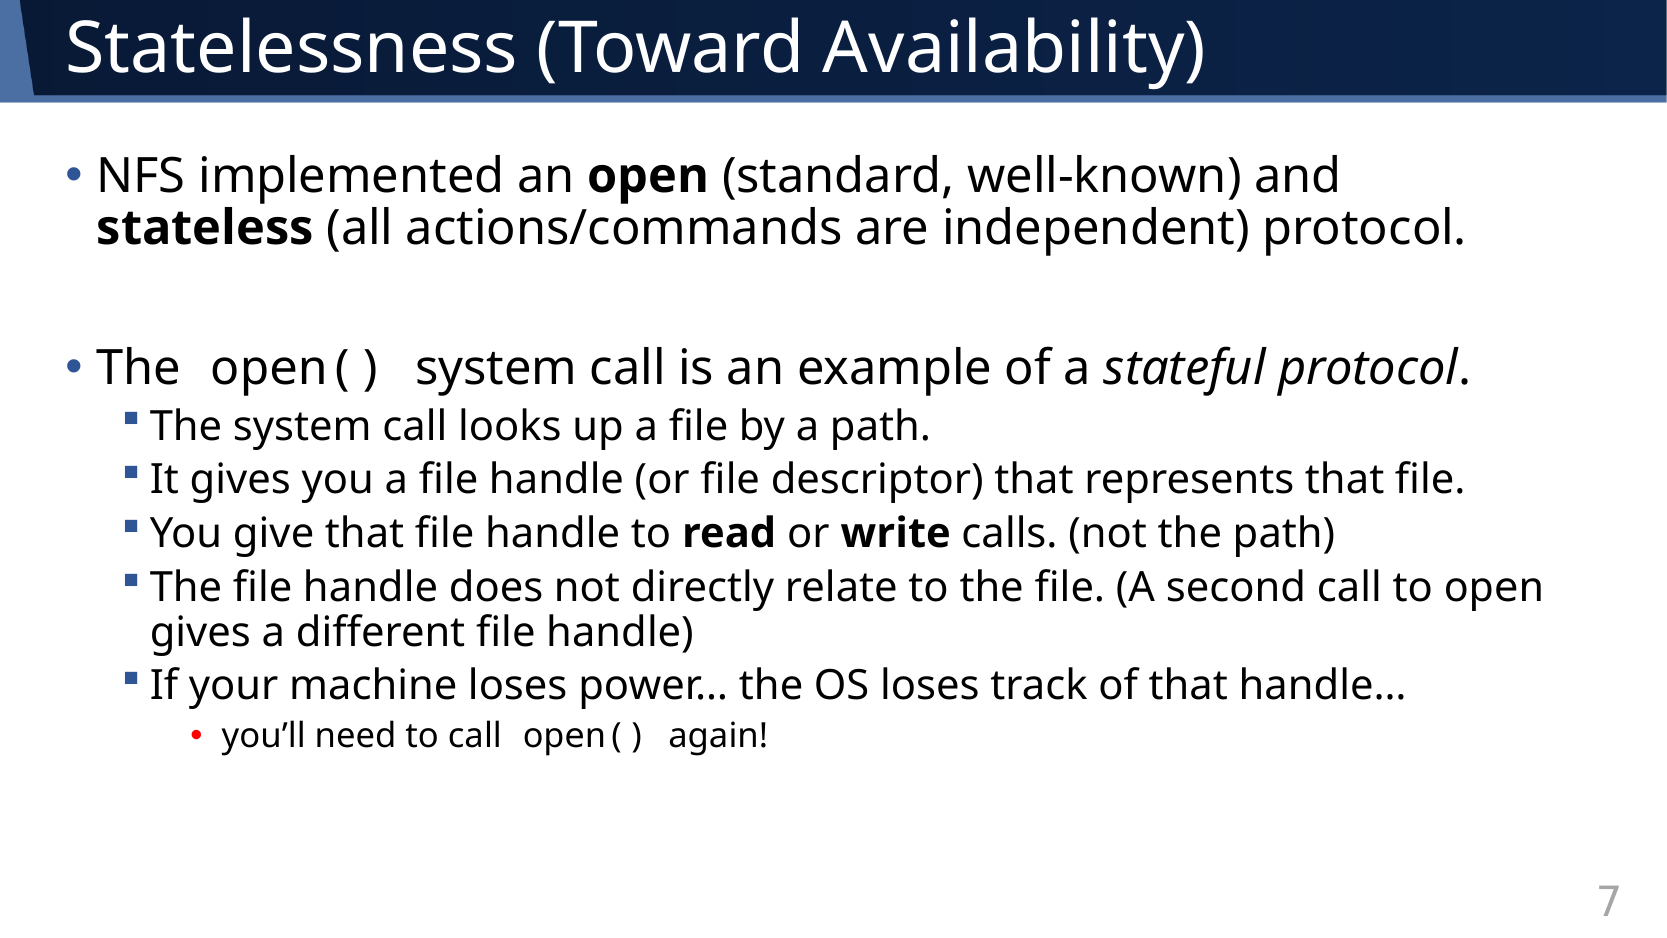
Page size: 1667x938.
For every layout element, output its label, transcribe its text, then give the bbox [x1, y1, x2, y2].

list NFS implemented an open (standard, well-known) and stateless (all actions/commands are independent) protocol. The open() system call is an example of a stateful protocol. The system call looks up a file by a path. It gives you a file handle (or file descriptor) that represents that file. You give that file handle to read or write calls. (not the path) The file handle does not directly relate to the file. (A second call to open gives a different file handle) If your machine loses power… the OS loses track of that handle… you’ll need to call open() again! [50, 142, 1623, 853]
title Statelessness (Toward Availability) [50, 3, 1667, 97]
picture [0, 0, 1667, 938]
